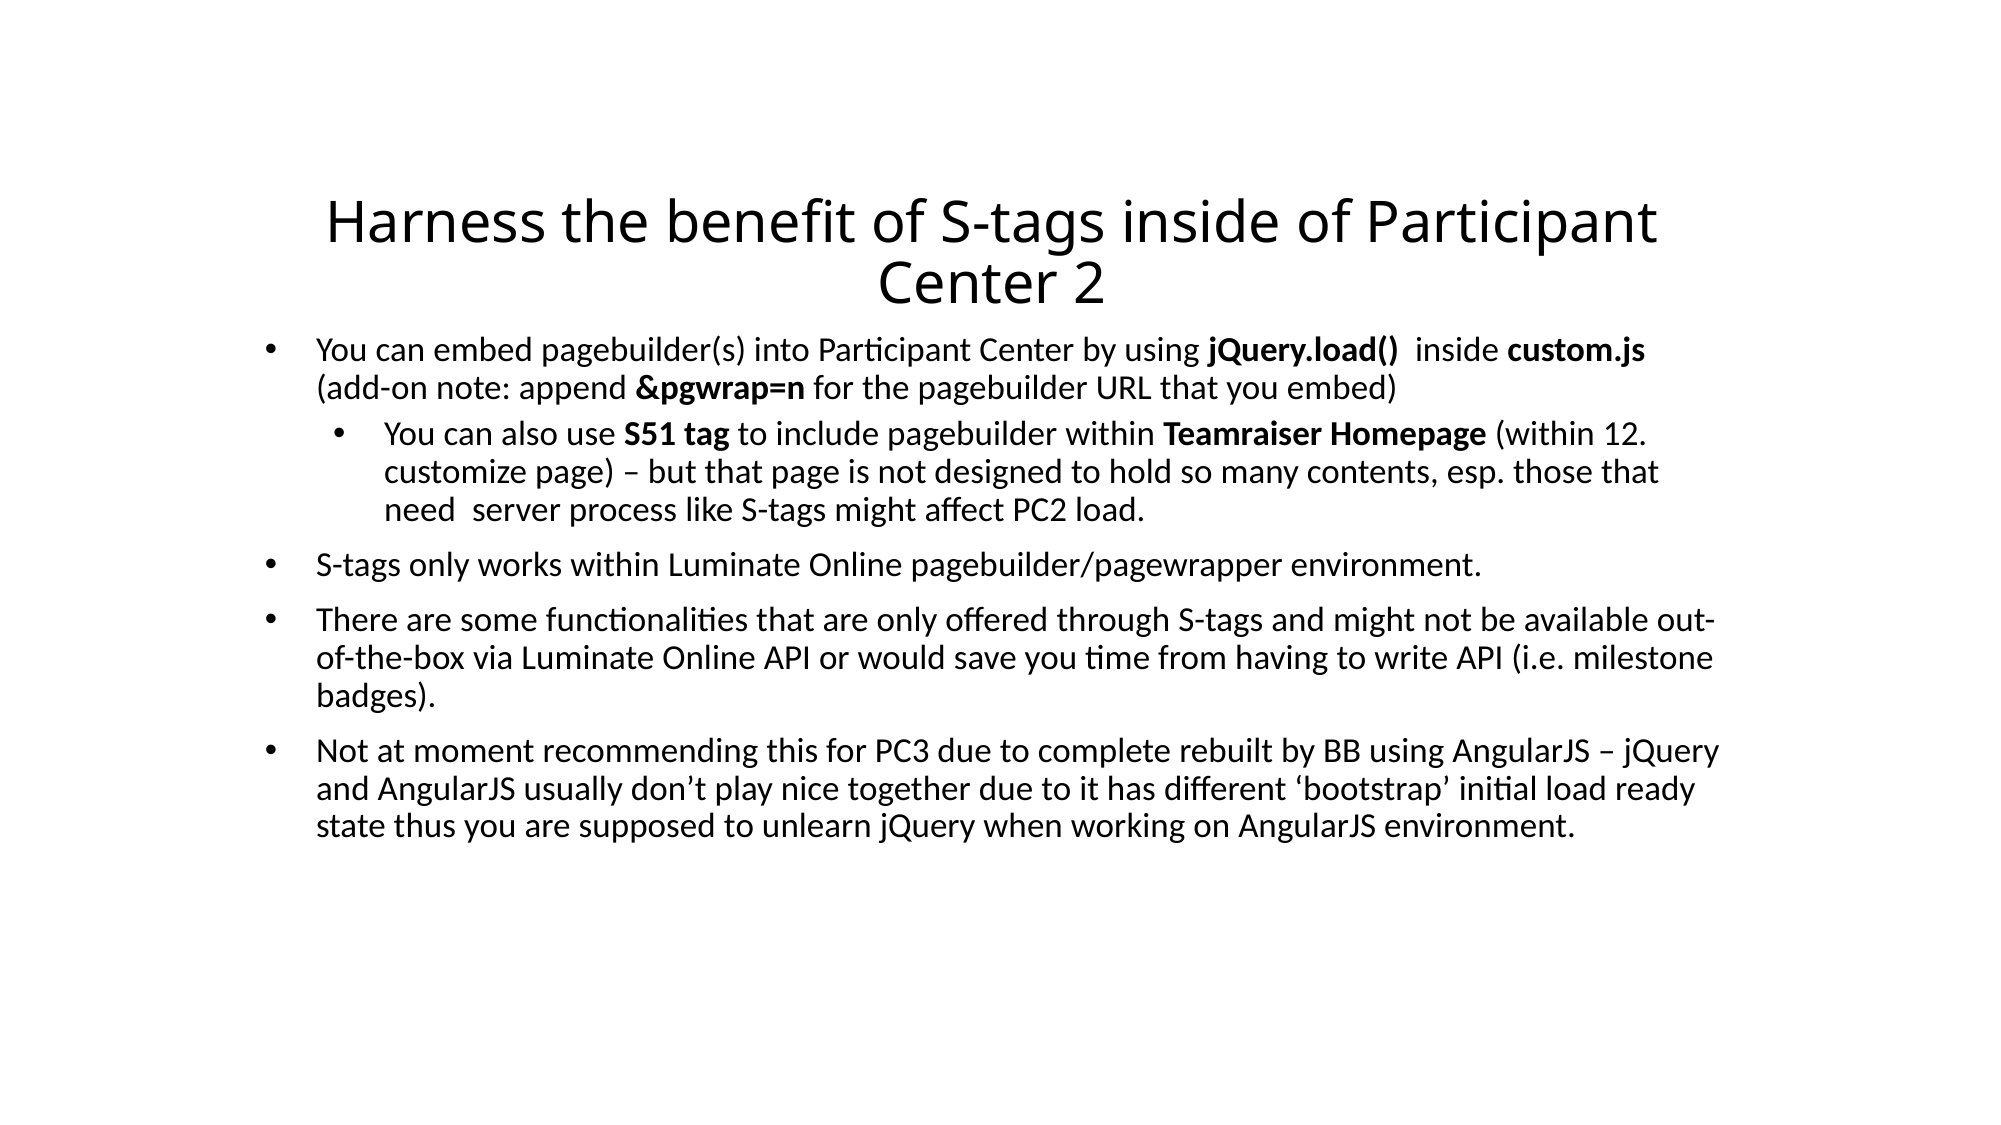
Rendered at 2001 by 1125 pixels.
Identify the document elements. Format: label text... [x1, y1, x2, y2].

subtitle You can embed pagebuilder(s) into Participant Center by using jQuery.load() inside custom.js (add-on note: append &pgwrap=n for the pagebuilder URL that you embed) You can also use S51 tag to include pagebuilder within Teamraiser Homepage (within 12. customize page) – but that page is not designed to hold so many contents, esp. those that need server process like S-tags might affect PC2 load. S-tags only works within Luminate Online pagebuilder/pagewrapper environment. There are some functionalities that are only offered through S-tags and might not be available out-of-the-box via Luminate Online API or would save you time from having to write API (i.e. milestone badges). Not at moment recommending this for PC3 due to complete rebuilt by BB using AngularJS – jQuery and AngularJS usually don’t play nice together due to it has different ‘bootstrap’ initial load ready state thus you are supposed to unlearn jQuery when working on AngularJS environment. [249, 323, 1750, 863]
title Harness the benefit of S-tags inside of Participant Center 2 [249, 184, 1735, 323]
